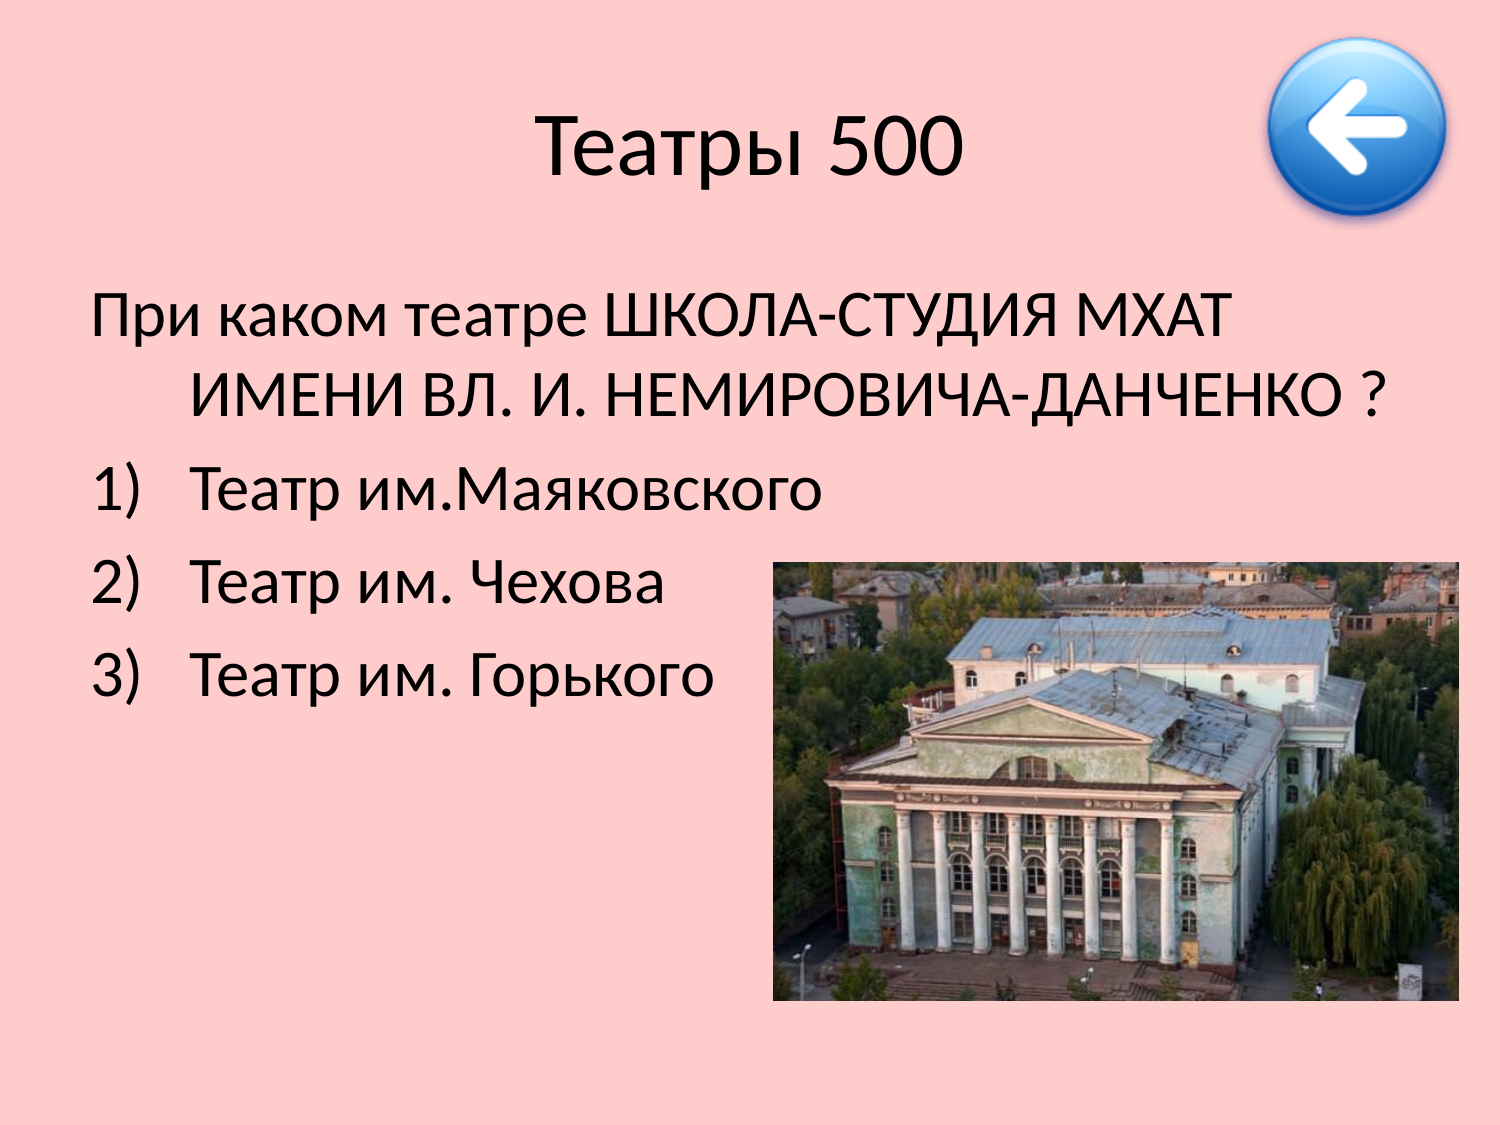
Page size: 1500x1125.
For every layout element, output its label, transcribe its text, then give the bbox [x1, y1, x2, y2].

title Театры 500 [74, 44, 1252, 233]
picture [773, 562, 1459, 1002]
list При каком театре ШКОЛА-СТУДИЯ МХАТ ИМЕНИ ВЛ. И. НЕМИРОВИЧА-ДАНЧЕНКО ? Театр им.Маяковского Театр им. Чехова Театр им. Горького [74, 262, 1426, 1006]
picture [1257, 30, 1459, 232]
